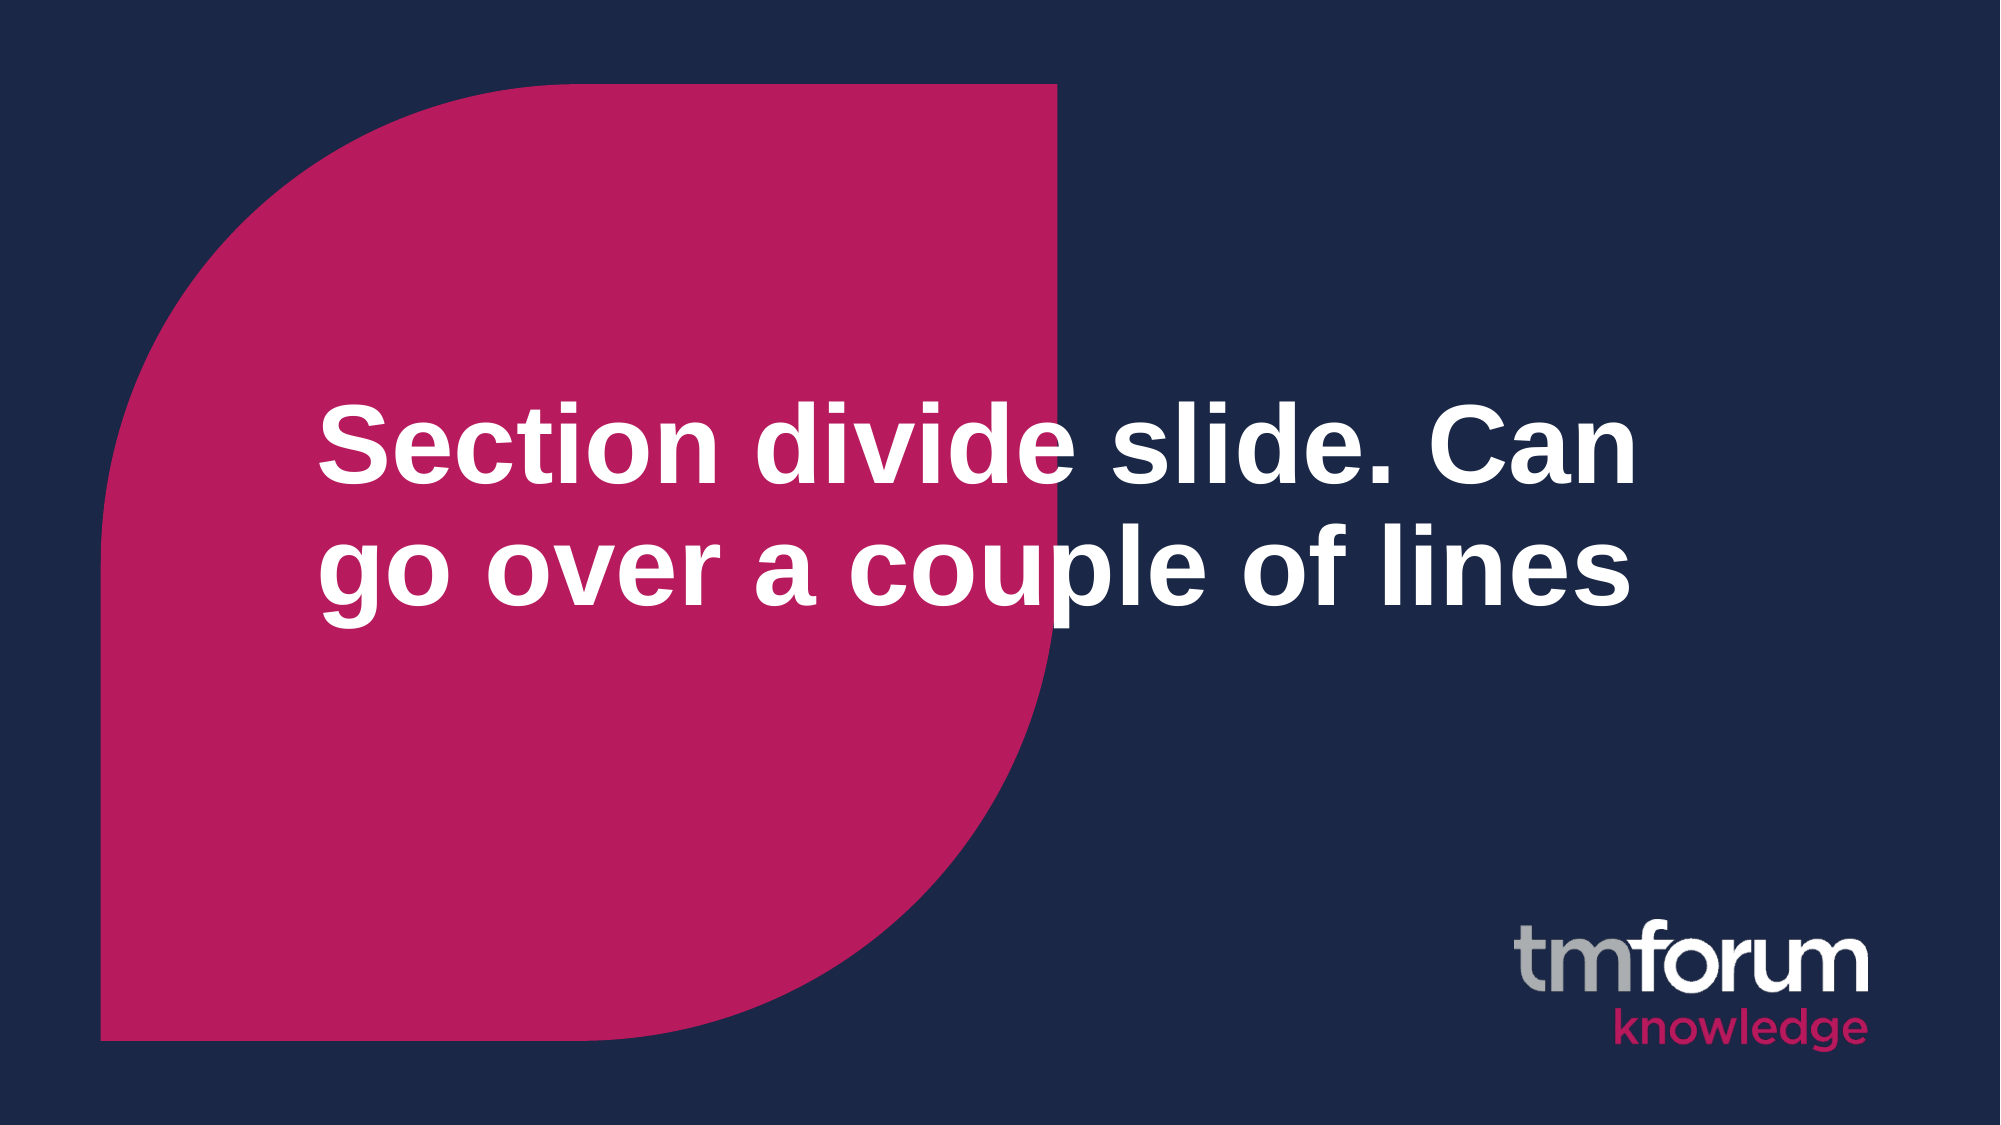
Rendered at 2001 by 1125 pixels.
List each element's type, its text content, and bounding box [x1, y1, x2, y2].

list Section divide slide. Can go over a couple of lines [301, 294, 1774, 730]
picture [1514, 918, 1868, 1053]
